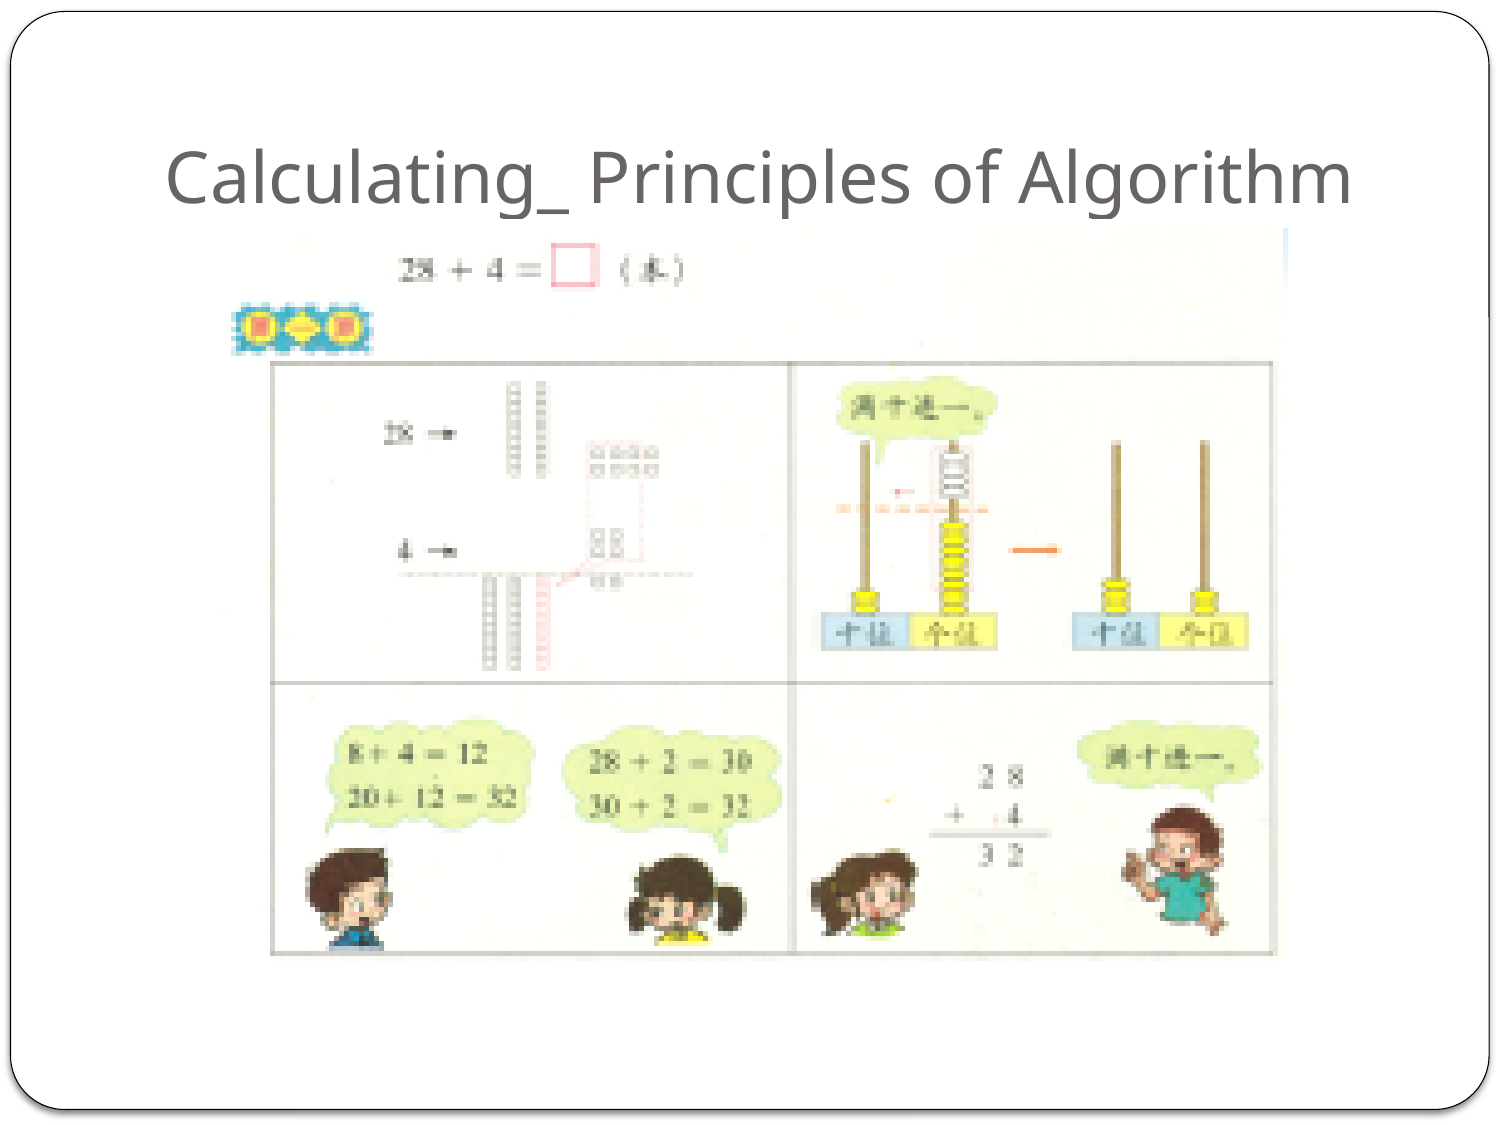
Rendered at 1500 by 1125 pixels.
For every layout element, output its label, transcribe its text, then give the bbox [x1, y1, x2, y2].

title Calculating_ Principles of Algorithm [150, 45, 1425, 233]
picture [207, 219, 1329, 977]
